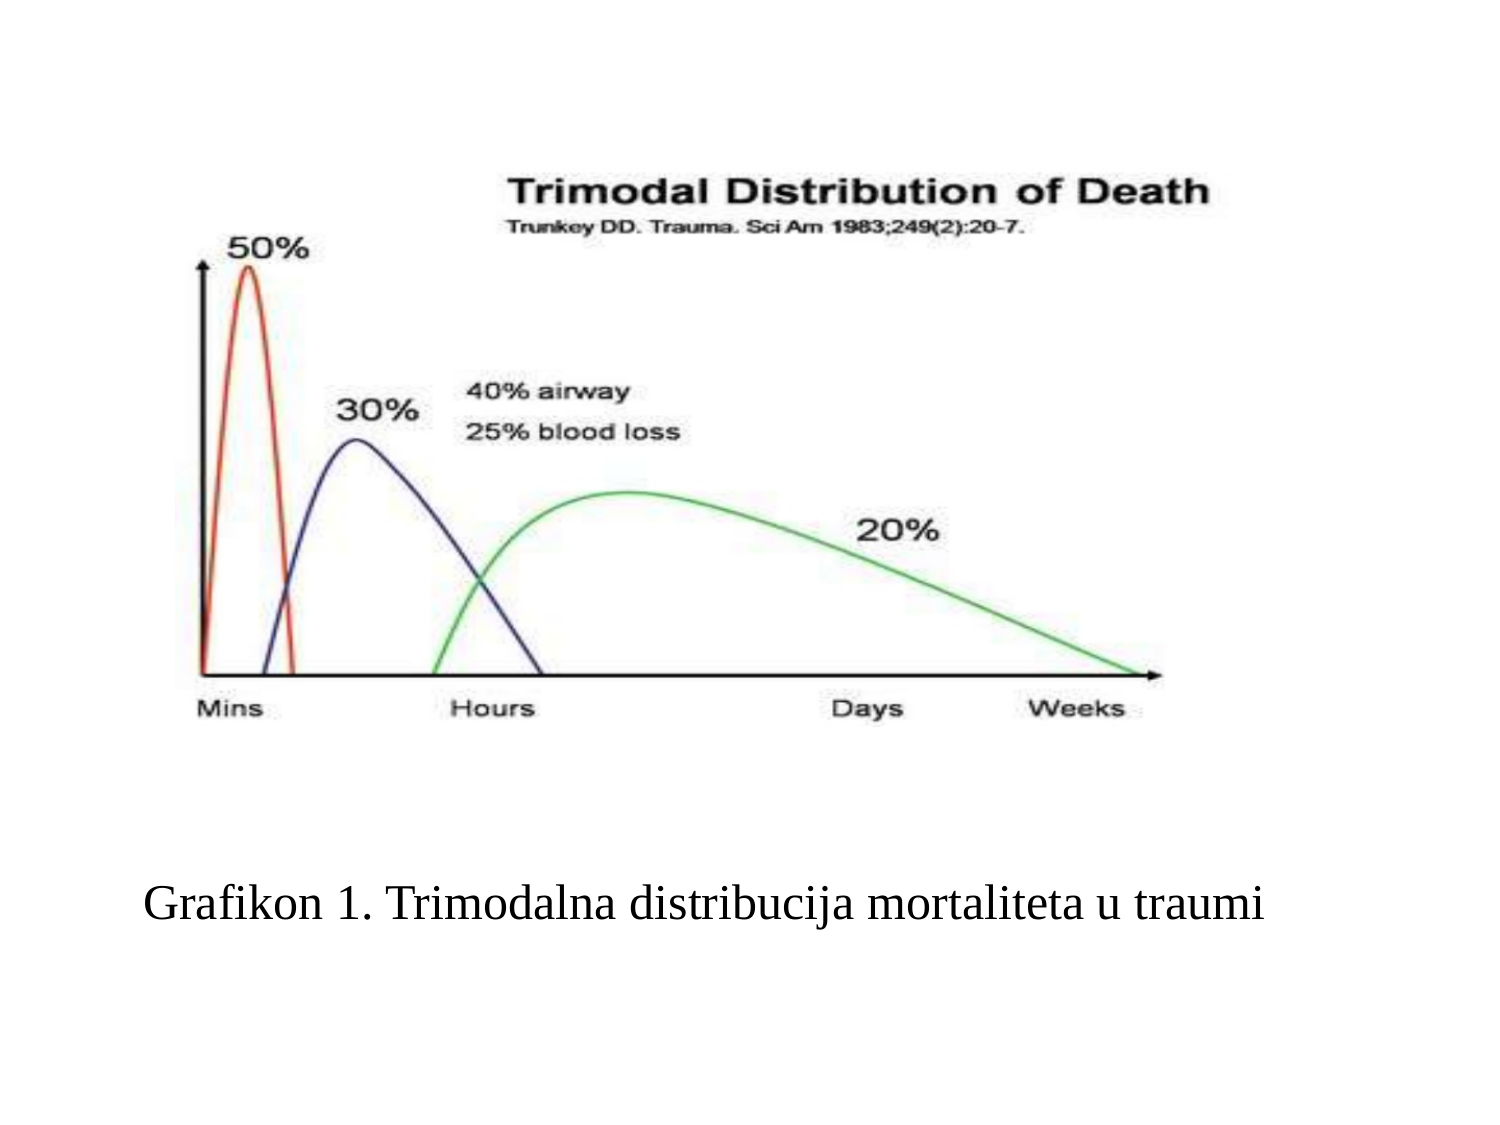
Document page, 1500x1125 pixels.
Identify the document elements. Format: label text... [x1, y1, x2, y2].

text_box Grafikon 1. Trimodalna distribucija mortaliteta u traumi [128, 862, 1282, 938]
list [174, 162, 1242, 727]
